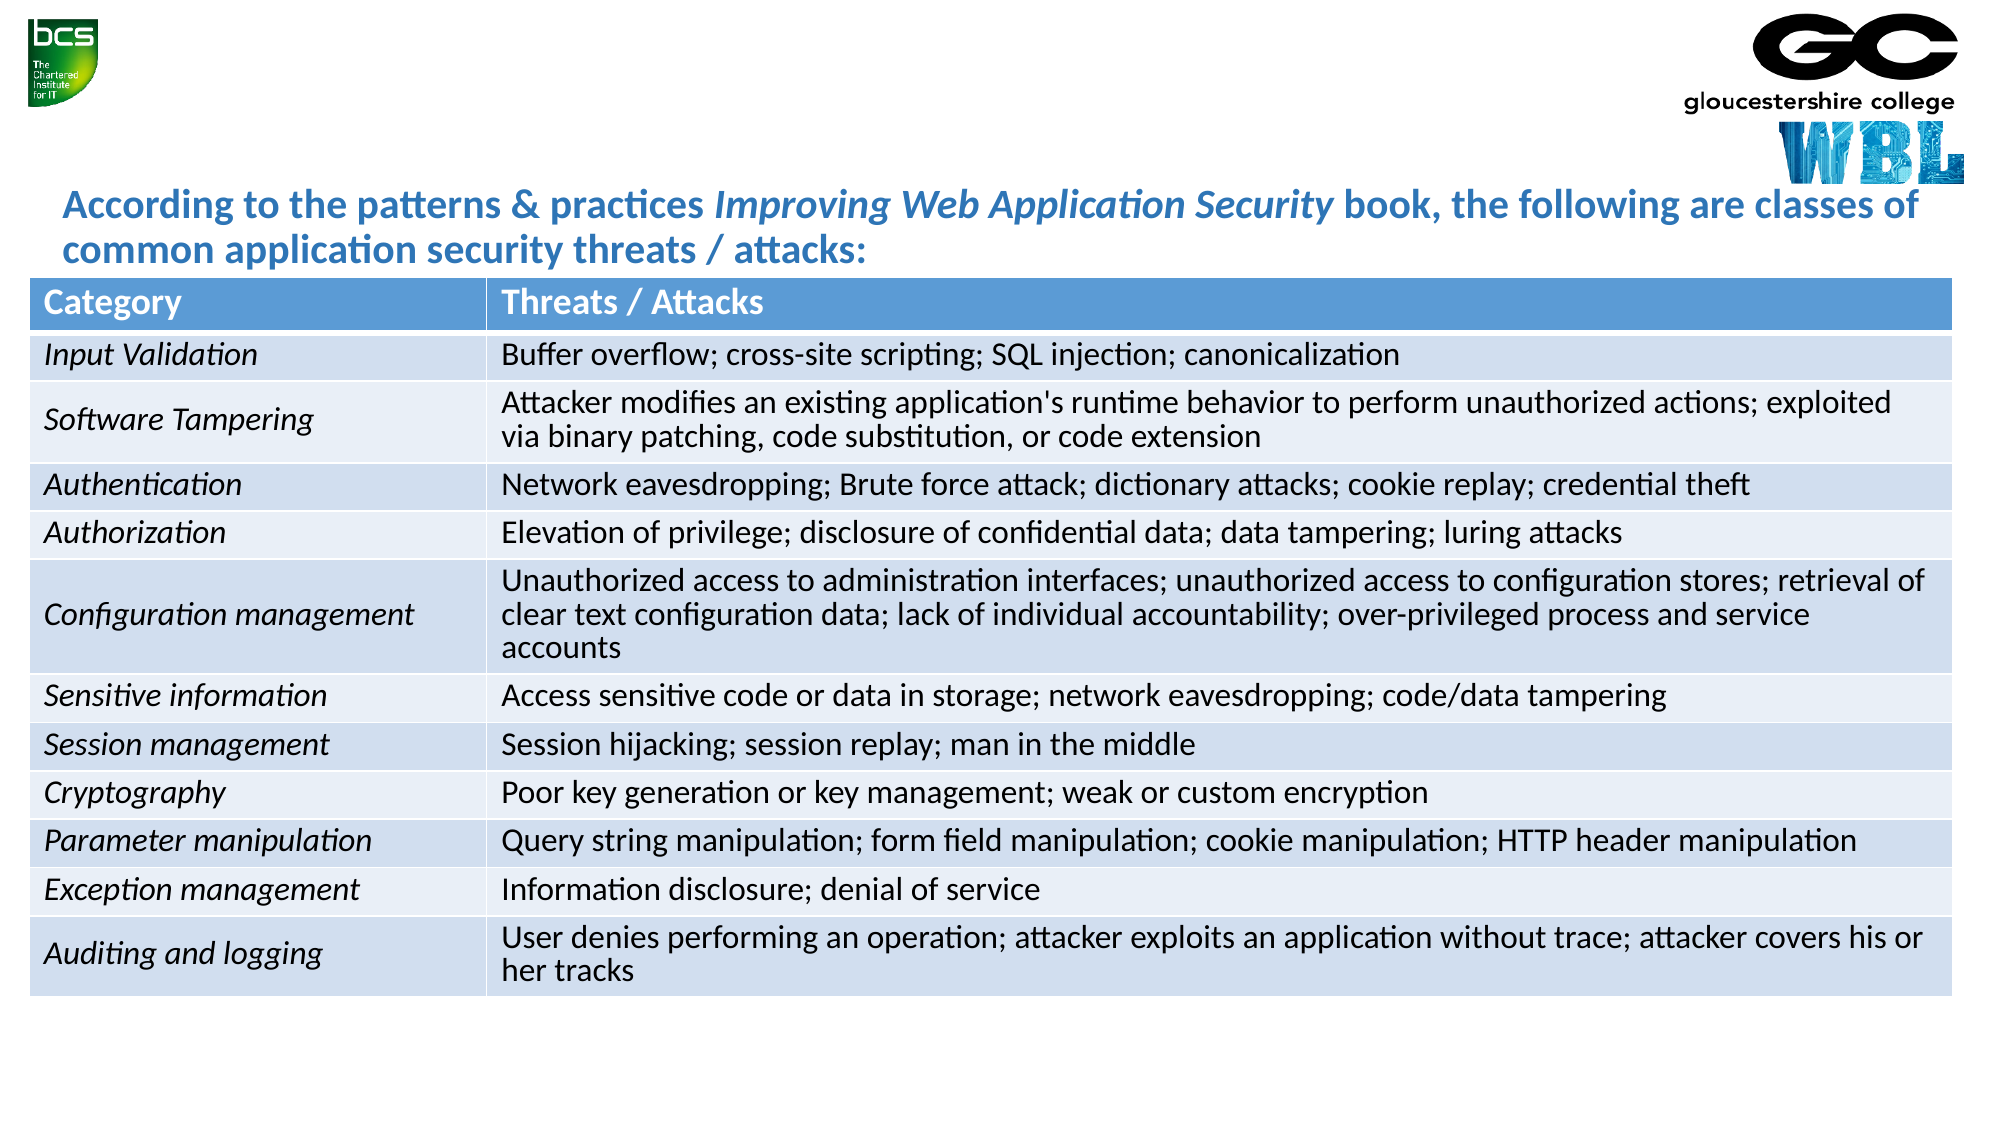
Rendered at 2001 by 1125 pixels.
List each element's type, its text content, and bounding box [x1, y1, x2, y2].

table_cell Access sensitive code or data in storage; network eavesdropping; code/data tampering [487, 675, 1952, 722]
table_cell Elevation of privilege; disclosure of confidential data; data tampering; luring attacks [487, 512, 1952, 558]
table_cell Attacker modifies an existing application's runtime behavior to perform unauthorized actions; exploited via binary patching, code substitution, or code extension [487, 382, 1952, 462]
table_cell Authentication [30, 464, 486, 510]
table_cell Session management [30, 723, 486, 770]
table_header Threats / Attacks [487, 278, 1952, 330]
table_cell Information disclosure; denial of service [487, 868, 1952, 915]
table_cell Query string manipulation; form field manipulation; cookie manipulation; HTTP header manipulation [487, 820, 1952, 867]
title According to the patterns & practices Improving Web Application Security book, the following are classes of common application security threats / attacks: [47, 119, 1949, 276]
table_cell Unauthorized access to administration interfaces; unauthorized access to configuration stores; retrieval of clear text configuration data; lack of individual accountability; over-privileged process and service accounts [487, 560, 1952, 673]
table_cell User denies performing an operation; attacker exploits an application without trace; attacker covers his or her tracks [487, 917, 1952, 996]
table_cell Network eavesdropping; Brute force attack; dictionary attacks; cookie replay; credential theft [487, 464, 1952, 510]
picture [28, 19, 98, 107]
table_cell Sensitive information [30, 675, 486, 722]
picture [1950, 163, 1959, 172]
table_cell Authorization [30, 512, 486, 558]
table_cell Session hijacking; session replay; man in the middle [487, 723, 1952, 770]
picture [1674, 5, 1964, 155]
table_cell Buffer overflow; cross-site scripting; SQL injection; canonicalization [487, 336, 1952, 380]
table_cell Input Validation [30, 336, 486, 380]
table_cell Exception management [30, 868, 486, 915]
table_cell Auditing and logging [30, 917, 486, 996]
table_cell Software Tampering [30, 382, 486, 462]
table_cell Parameter manipulation [30, 820, 486, 867]
table_cell Cryptography [30, 772, 486, 818]
table_cell Poor key generation or key management; weak or custom encryption [487, 772, 1952, 818]
table_header Category [30, 278, 486, 330]
table_cell Configuration management [30, 560, 486, 673]
